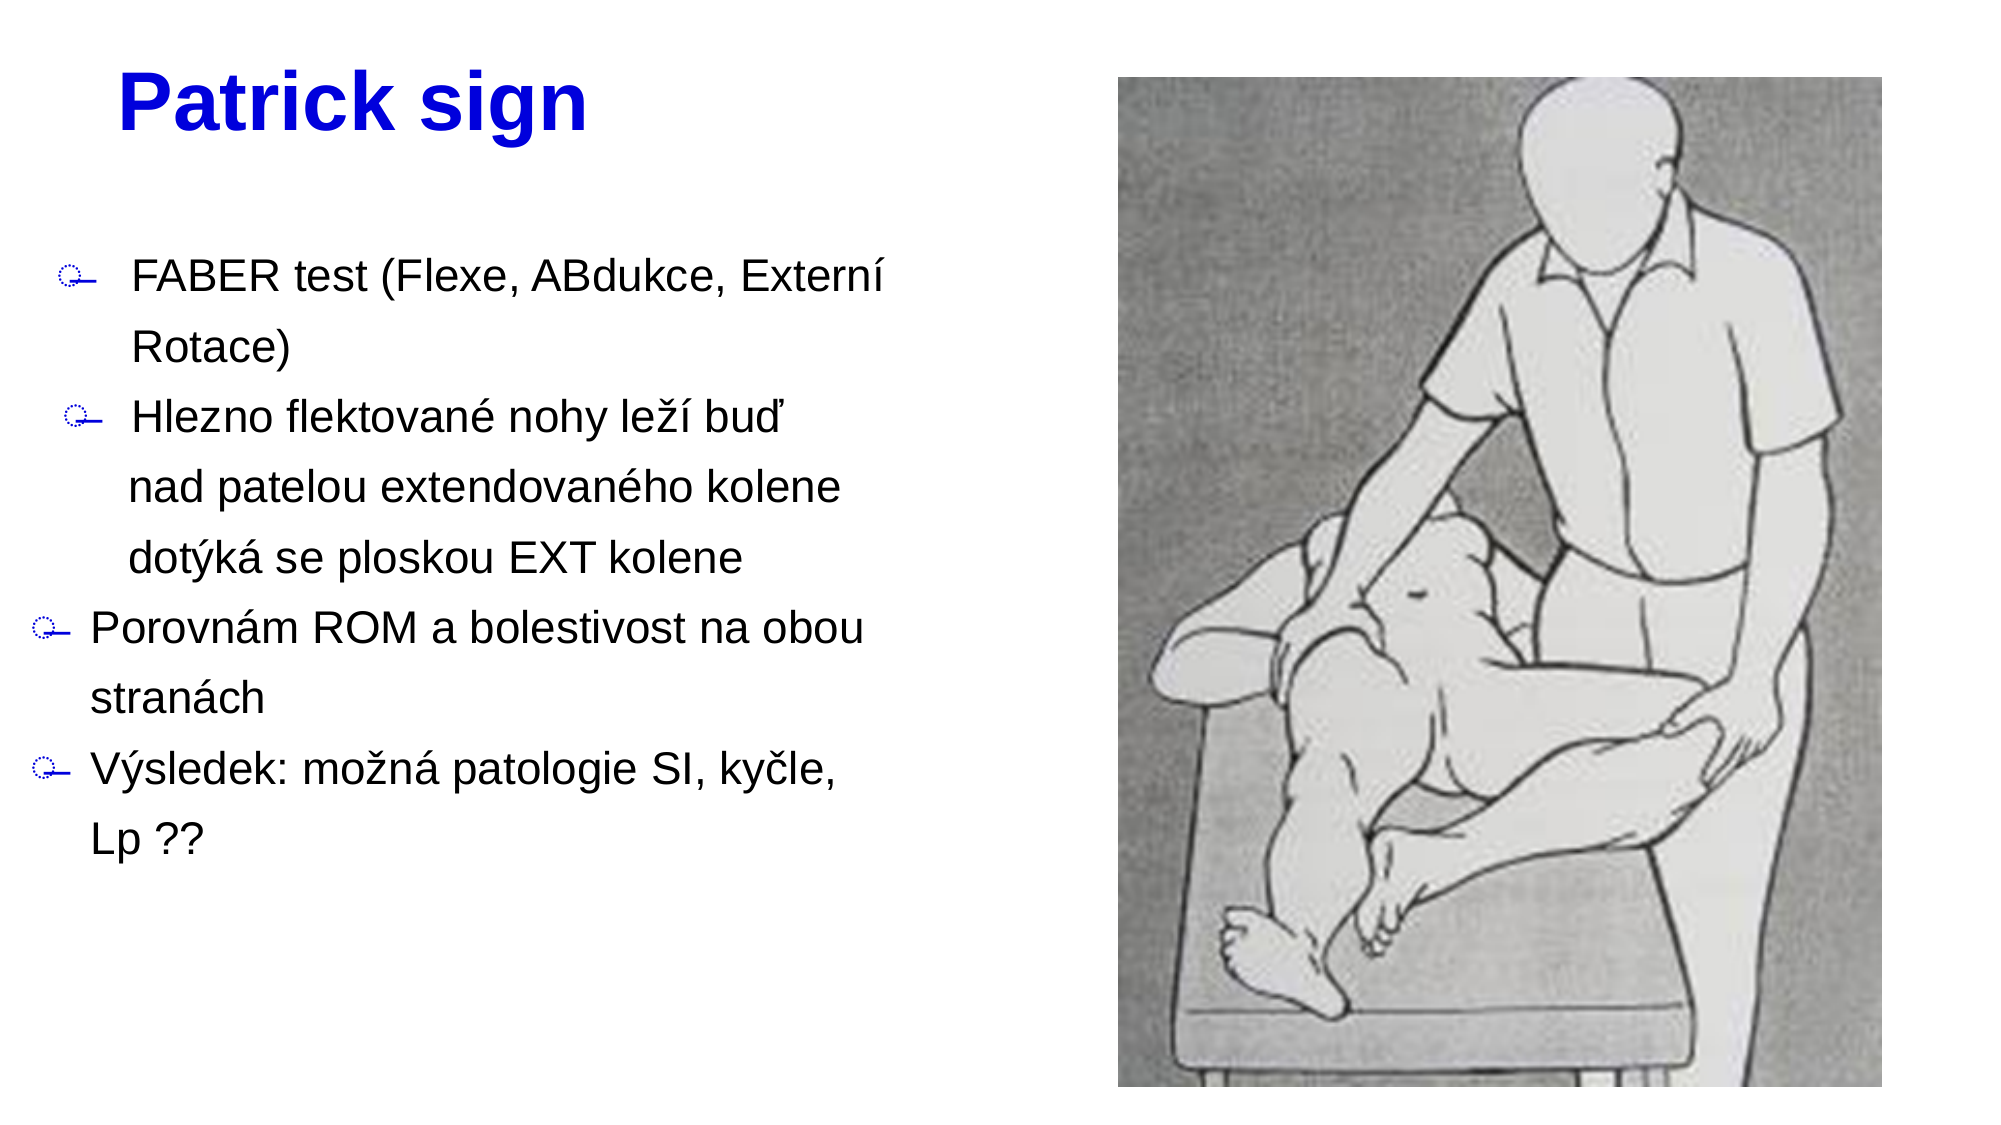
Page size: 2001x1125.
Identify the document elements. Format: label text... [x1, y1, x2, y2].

title Patrick sign [117, 46, 1882, 121]
list FABER test (Flexe, ABdukce, Externí Rotace) Hlezno flektované nohy leží buď nad patelou extendovaného kolene dotýká se ploskou EXT kolene Porovnám ROM a bolestivost na obou stranách Výsledek: možná patologie SI, kyčle, Lp ?? [15, 230, 901, 1047]
picture [1118, 76, 1883, 1087]
